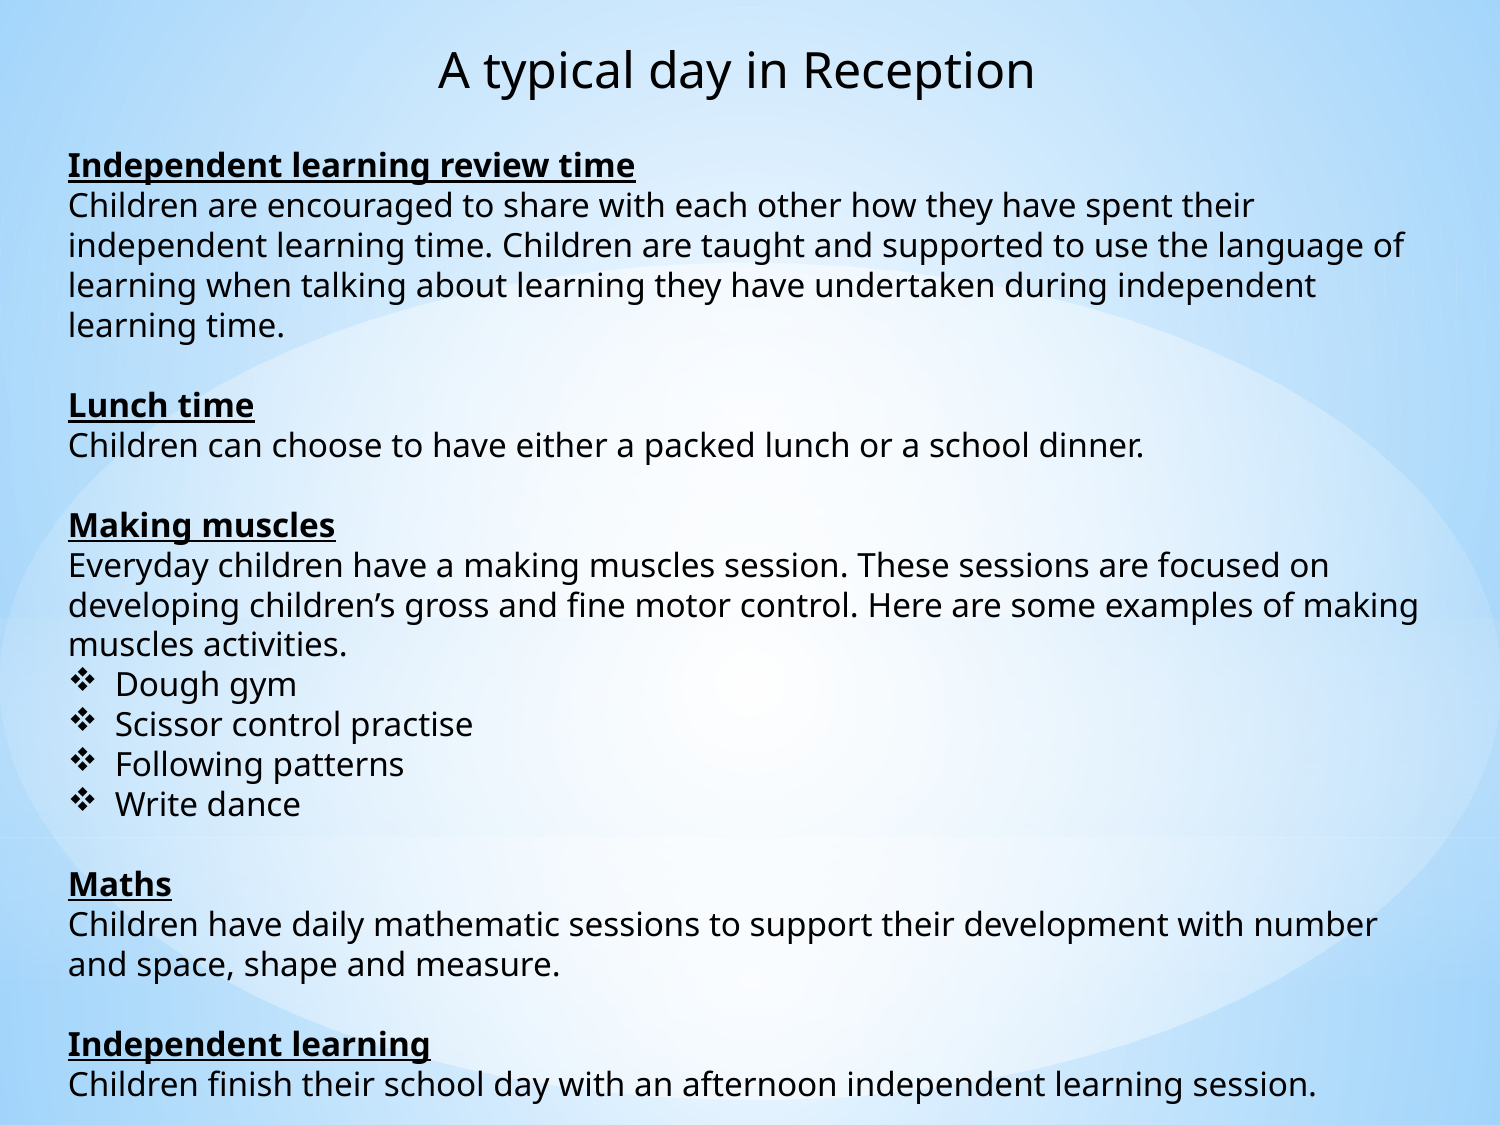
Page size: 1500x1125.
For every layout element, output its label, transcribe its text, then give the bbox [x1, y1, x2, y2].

text_box [48, 184, 53, 329]
text_box A typical day in Reception [53, 30, 1436, 106]
text_box Independent learning review time Children are encouraged to share with each other how they have spent their independent learning time. Children are taught and supported to use the language of learning when talking about learning they have undertaken during independent learning time. Lunch time Children can choose to have either a packed lunch or a school dinner. Making muscles Everyday children have a making muscles session. These sessions are focused on developing children’s gross and fine motor control. Here are some examples of making muscles activities. Dough gym Scissor control practise Following patterns Write dance Maths Children have daily mathematic sessions to support their development with number and space, shape and measure. Independent learning Children finish their school day with an afternoon independent learning session. [53, 137, 1459, 1125]
